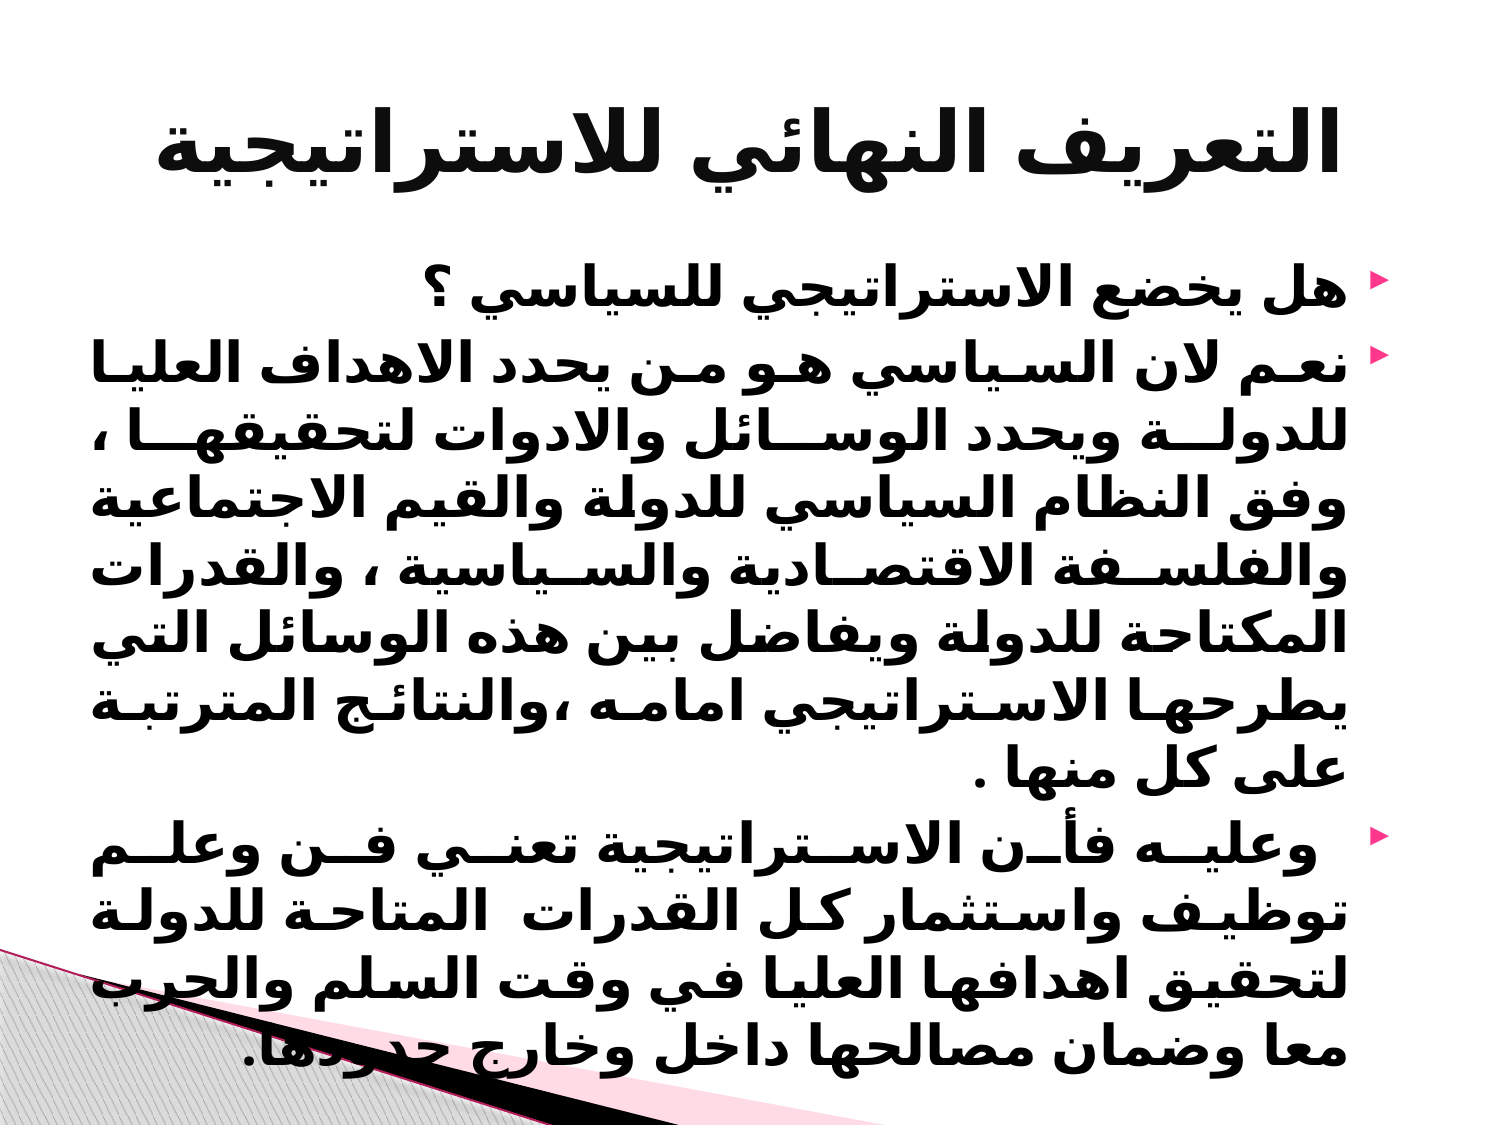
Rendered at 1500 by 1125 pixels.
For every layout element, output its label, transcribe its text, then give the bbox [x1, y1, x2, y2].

list هل يخضع الاستراتيجي للسياسي ؟ نعم لان السياسي هو من يحدد الاهداف العليا للدولة ويحدد الوسائل والادوات لتحقيقها ، وفق النظام السياسي للدولة والقيم الاجتماعية والفلسفة الاقتصادية والسياسية ، والقدرات المكتاحة للدولة ويفاضل بين هذه الوسائل التي يطرحها الاستراتيجي امامه ،والنتائج المترتبة على كل منها . وعليه فأن الاستراتيجية تعني فن وعلم توظيف واستثمار كل القدرات المتاحة للدولة لتحقيق اهدافها العليا في وقت السلم والحرب معا وضمان مصالحها داخل وخارج حدودها. [75, 243, 1425, 986]
title التعريف النهائي للاستراتيجية [75, 45, 1425, 233]
